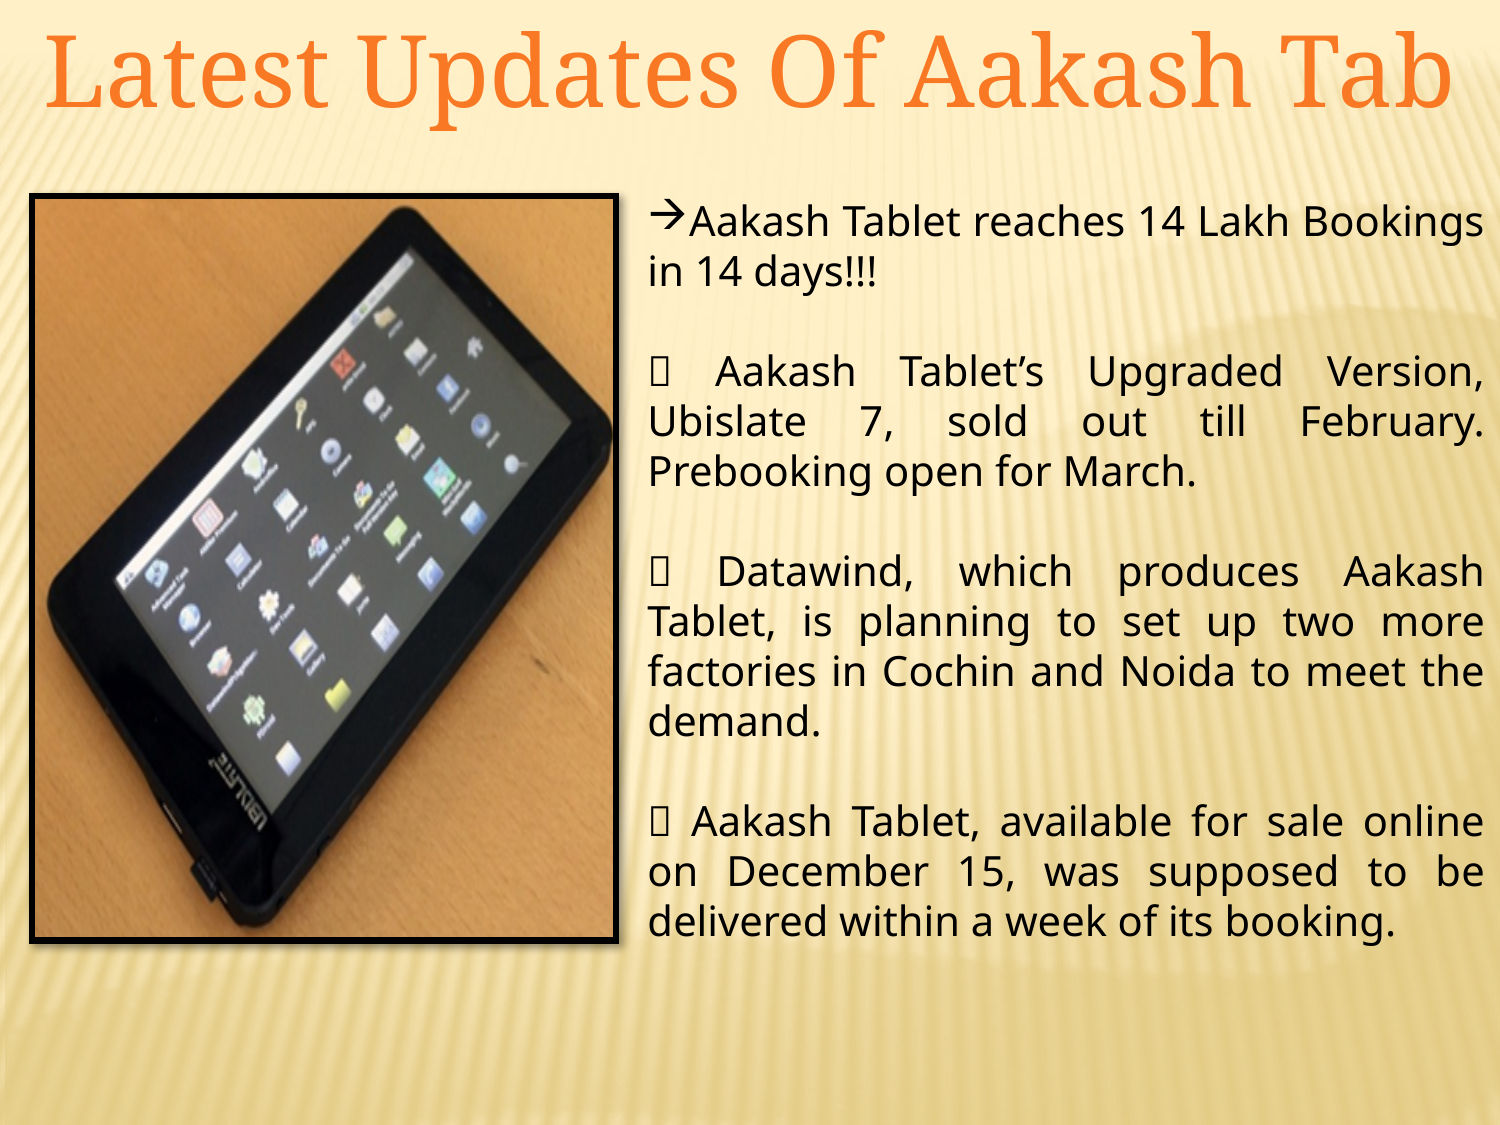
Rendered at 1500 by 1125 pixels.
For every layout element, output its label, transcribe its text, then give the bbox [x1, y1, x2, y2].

text_box Latest Updates Of Aakash Tab [0, 0, 1500, 135]
picture [34, 198, 614, 938]
text_box Aakash Tablet reaches 14 Lakh Bookings in 14 days!!!  Aakash Tablet’s Upgraded Version, Ubislate 7, sold out till February. Prebooking open for March.  Datawind, which produces Aakash Tablet, is planning to set up two more factories in Cochin and Noida to meet the demand.  Aakash Tablet, available for sale online on December 15, was supposed to be delivered within a week of its booking. [632, 187, 1500, 1003]
